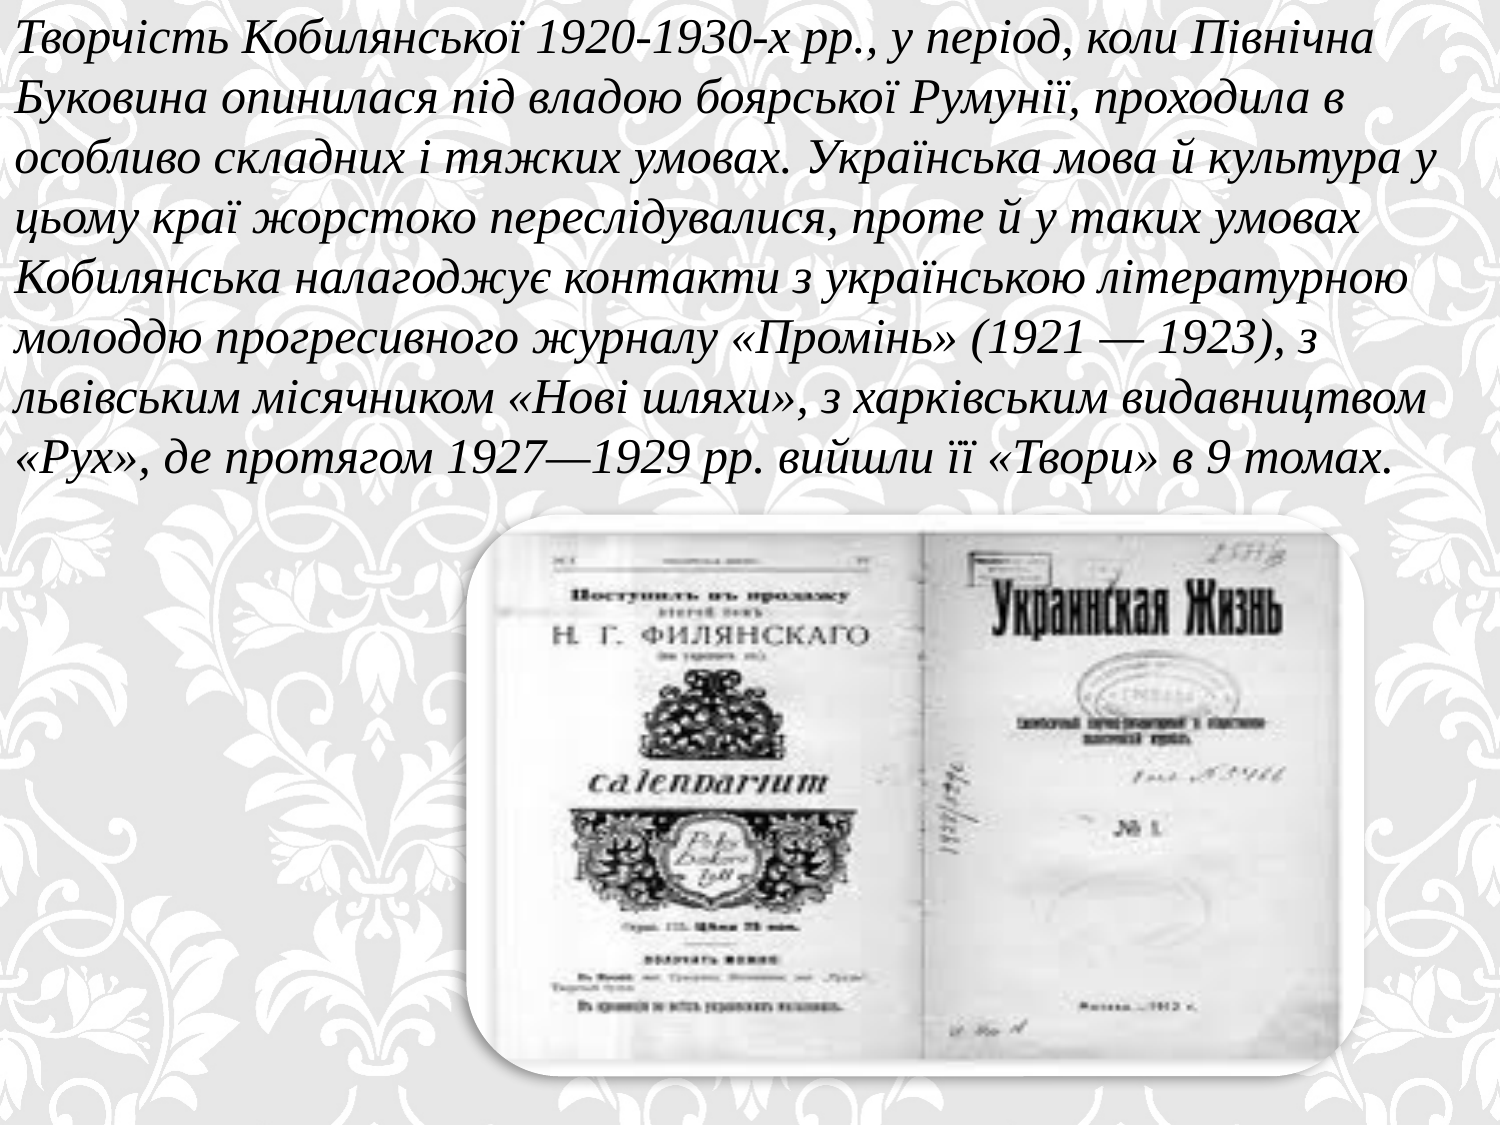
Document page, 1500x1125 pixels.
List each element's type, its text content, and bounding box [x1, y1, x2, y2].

picture [466, 514, 1365, 1077]
text_box Творчість Кобилянської 1920-1930-х рр., у період, коли Північна Буковина опинилася під владою боярської Румунії, проходила в особливо складних і тяжких умовах. Українська мова й культура у цьому краї жорстоко переслідувалися, проте й у таких умовах Кобилянська налагоджує контакти з українською літературною молоддю прогресивного журналу «Промінь» (1921 — 1923), з львівським місячником «Нові шляхи», з харківським видавництвом «Рух», де протягом 1927—1929 рр. вийшли її «Твори» в 9 томах. [0, 0, 1500, 491]
